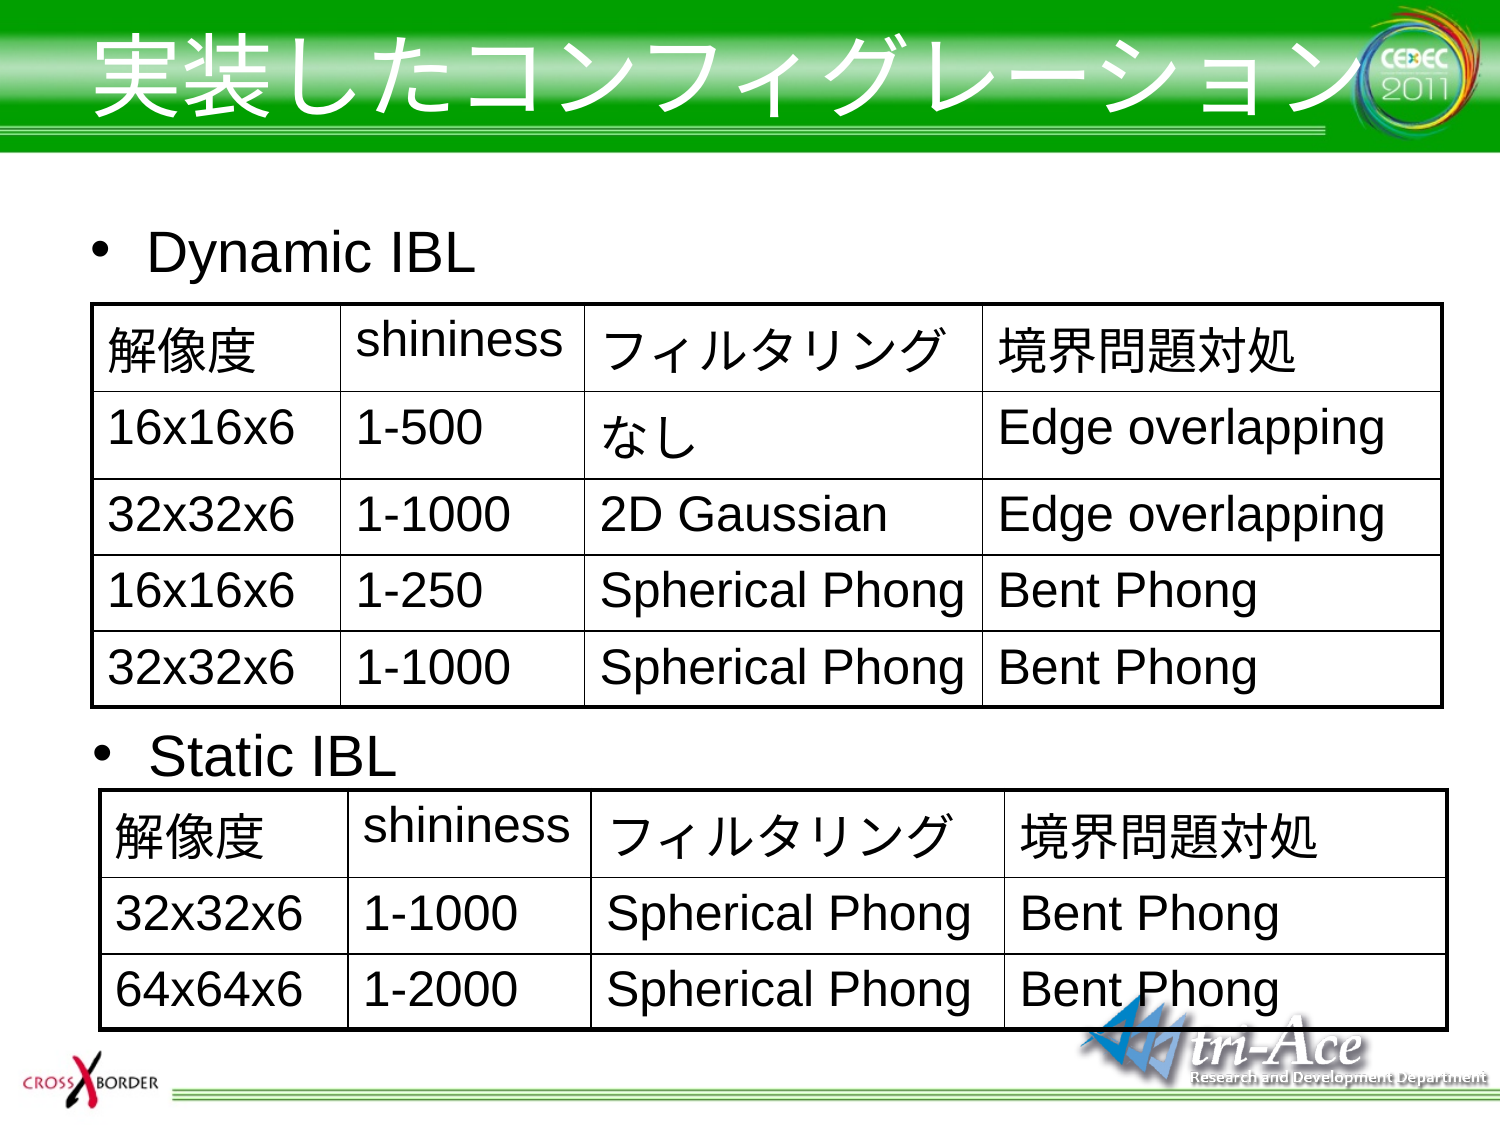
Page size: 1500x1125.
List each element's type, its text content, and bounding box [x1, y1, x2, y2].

table_header 境界問題対処 [1005, 792, 1445, 877]
table_cell 16x16x6 [94, 392, 340, 478]
list Dynamic IBL [75, 206, 1425, 587]
table_cell Edge overlapping [983, 392, 1440, 478]
table_cell 1-1000 [349, 878, 590, 953]
table_cell Spherical Phong [592, 878, 1004, 953]
table_header shininess [349, 792, 590, 877]
table_cell 2D Gaussian [585, 480, 982, 554]
table_cell 32x32x6 [94, 480, 340, 554]
table_cell Bent Phong [1005, 878, 1445, 953]
picture [0, 0, 1500, 155]
table_cell 1-500 [341, 392, 584, 478]
table_cell Spherical Phong [585, 556, 982, 630]
table_cell 1-1000 [341, 632, 584, 705]
table_cell なし [585, 392, 982, 478]
table_header 解像度 [94, 306, 340, 391]
table_header 解像度 [102, 792, 347, 877]
table_header shininess [341, 306, 584, 391]
table_cell Edge overlapping [983, 480, 1440, 554]
table_cell 1-250 [341, 556, 584, 630]
table_header 境界問題対処 [983, 306, 1440, 391]
table_cell 32x32x6 [102, 878, 347, 953]
table_cell 1-2000 [349, 955, 590, 1027]
picture [0, 987, 1500, 1125]
table_cell 64x64x6 [102, 955, 347, 1027]
table_cell Bent Phong [983, 632, 1440, 705]
picture [1102, 1032, 1122, 1043]
text_box Static IBL [77, 710, 1437, 810]
table_header フィルタリング [585, 306, 982, 391]
table_cell Bent Phong [983, 556, 1440, 630]
table_cell 32x32x6 [94, 632, 340, 705]
title 実装したコンフィグレーション [74, 7, 1426, 140]
table_cell 16x16x6 [94, 556, 340, 630]
table_cell Spherical Phong [585, 632, 982, 705]
table_cell 1-1000 [341, 480, 584, 554]
table_cell Bent Phong [1005, 955, 1445, 1027]
table_header フィルタリング [592, 792, 1004, 877]
table_cell Spherical Phong [592, 955, 1004, 1027]
